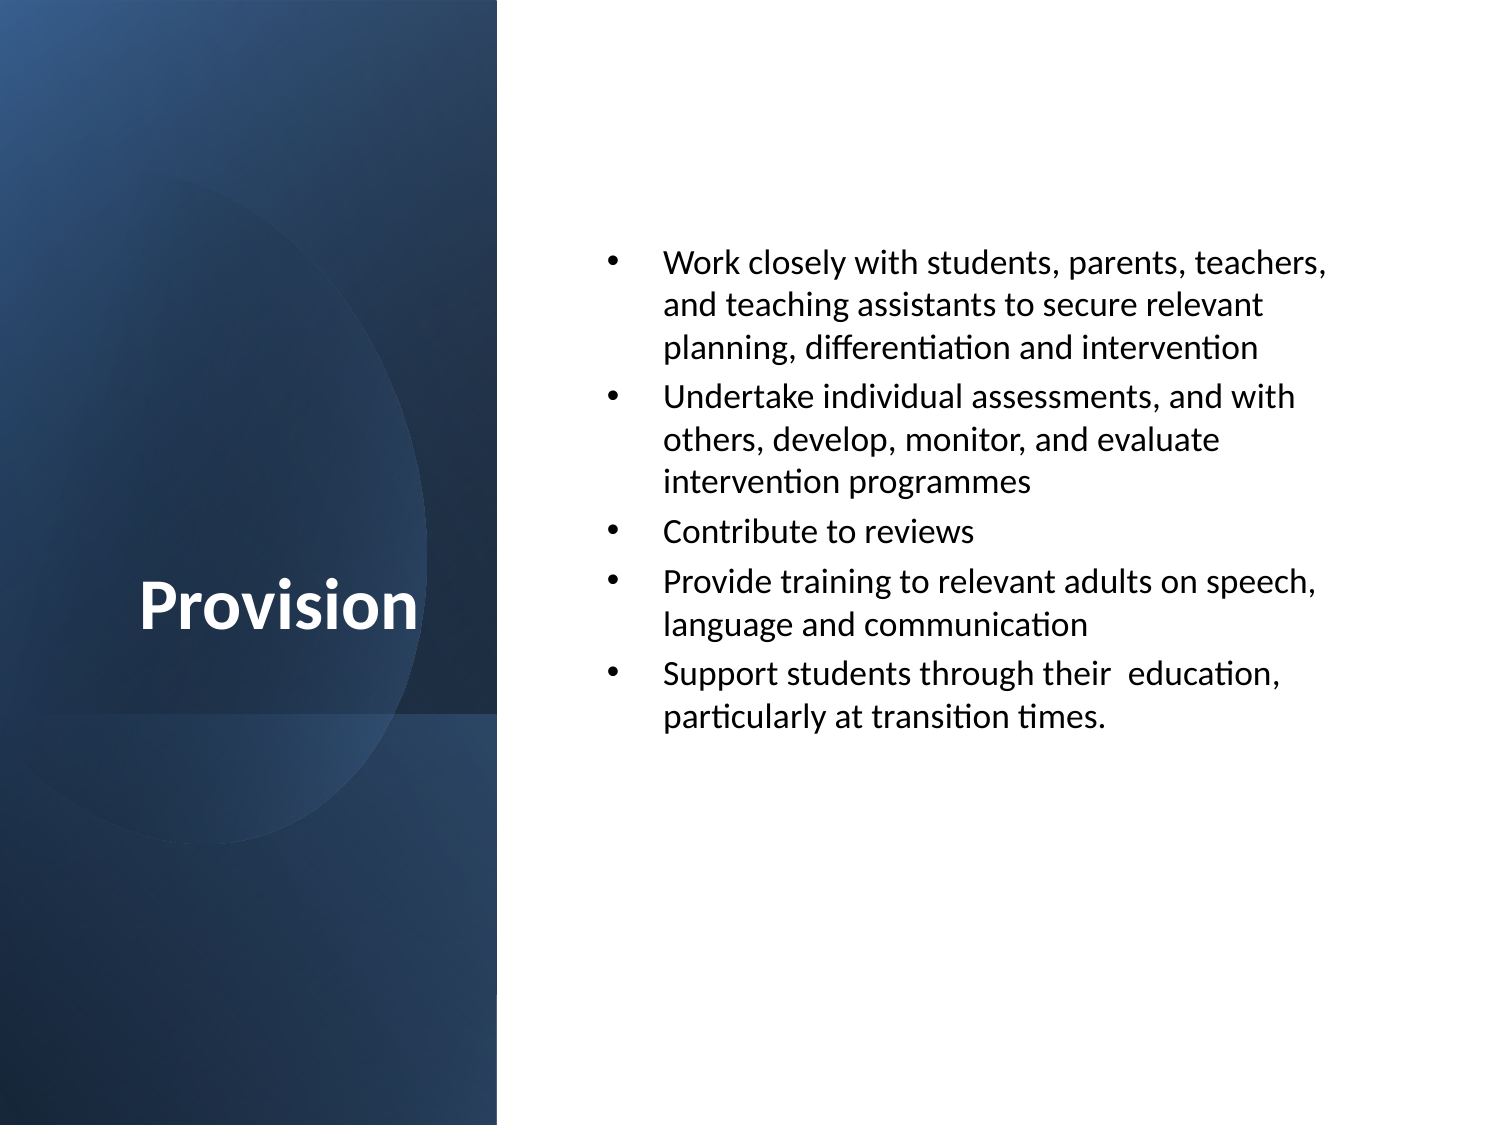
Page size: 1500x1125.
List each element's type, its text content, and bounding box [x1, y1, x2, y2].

title Provision [57, 96, 452, 652]
list Work closely with students, parents, teachers, and teaching assistants to secure relevant planning, differentiation and intervention Undertake individual assessments, and with others, develop, monitor, and evaluate intervention programmes Contribute to reviews Provide training to relevant adults on speech, language and communication Support students through their education, particularly at transition times. [591, 106, 1399, 1017]
text_box [499, 0, 1500, 1125]
text_box [0, 0, 499, 1125]
